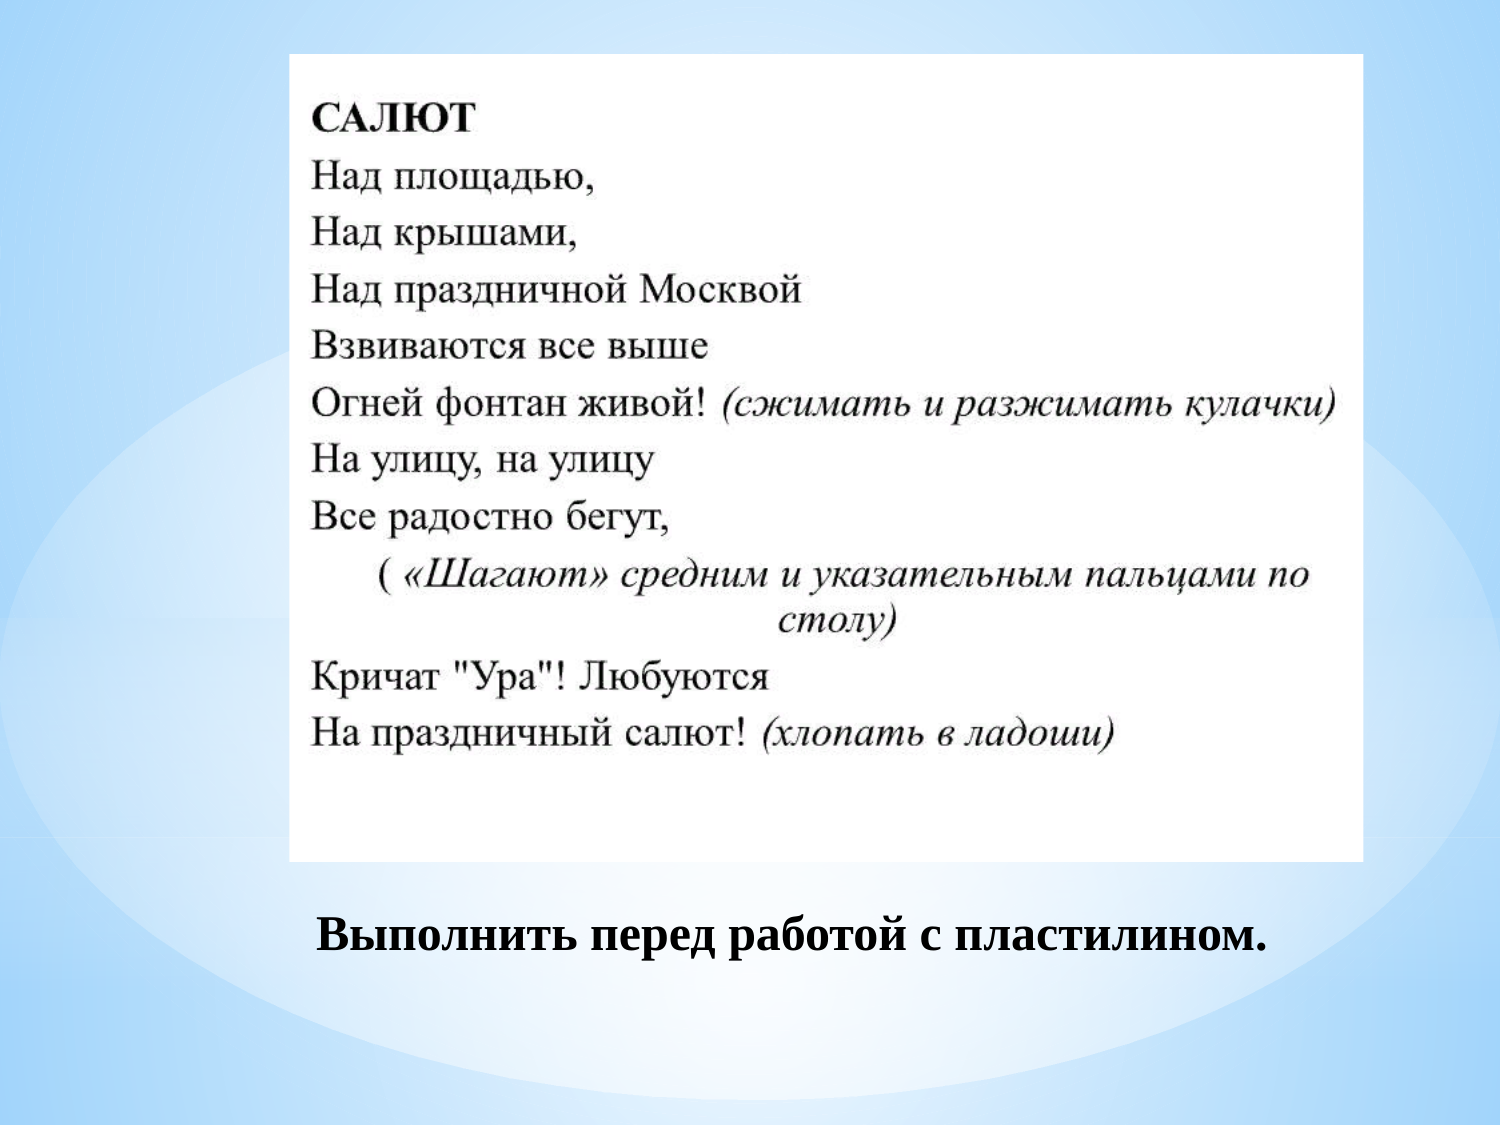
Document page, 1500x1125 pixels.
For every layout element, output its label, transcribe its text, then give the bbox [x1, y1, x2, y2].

title Выполнить перед работой с пластилином. [301, 893, 1370, 1035]
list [289, 54, 1364, 862]
